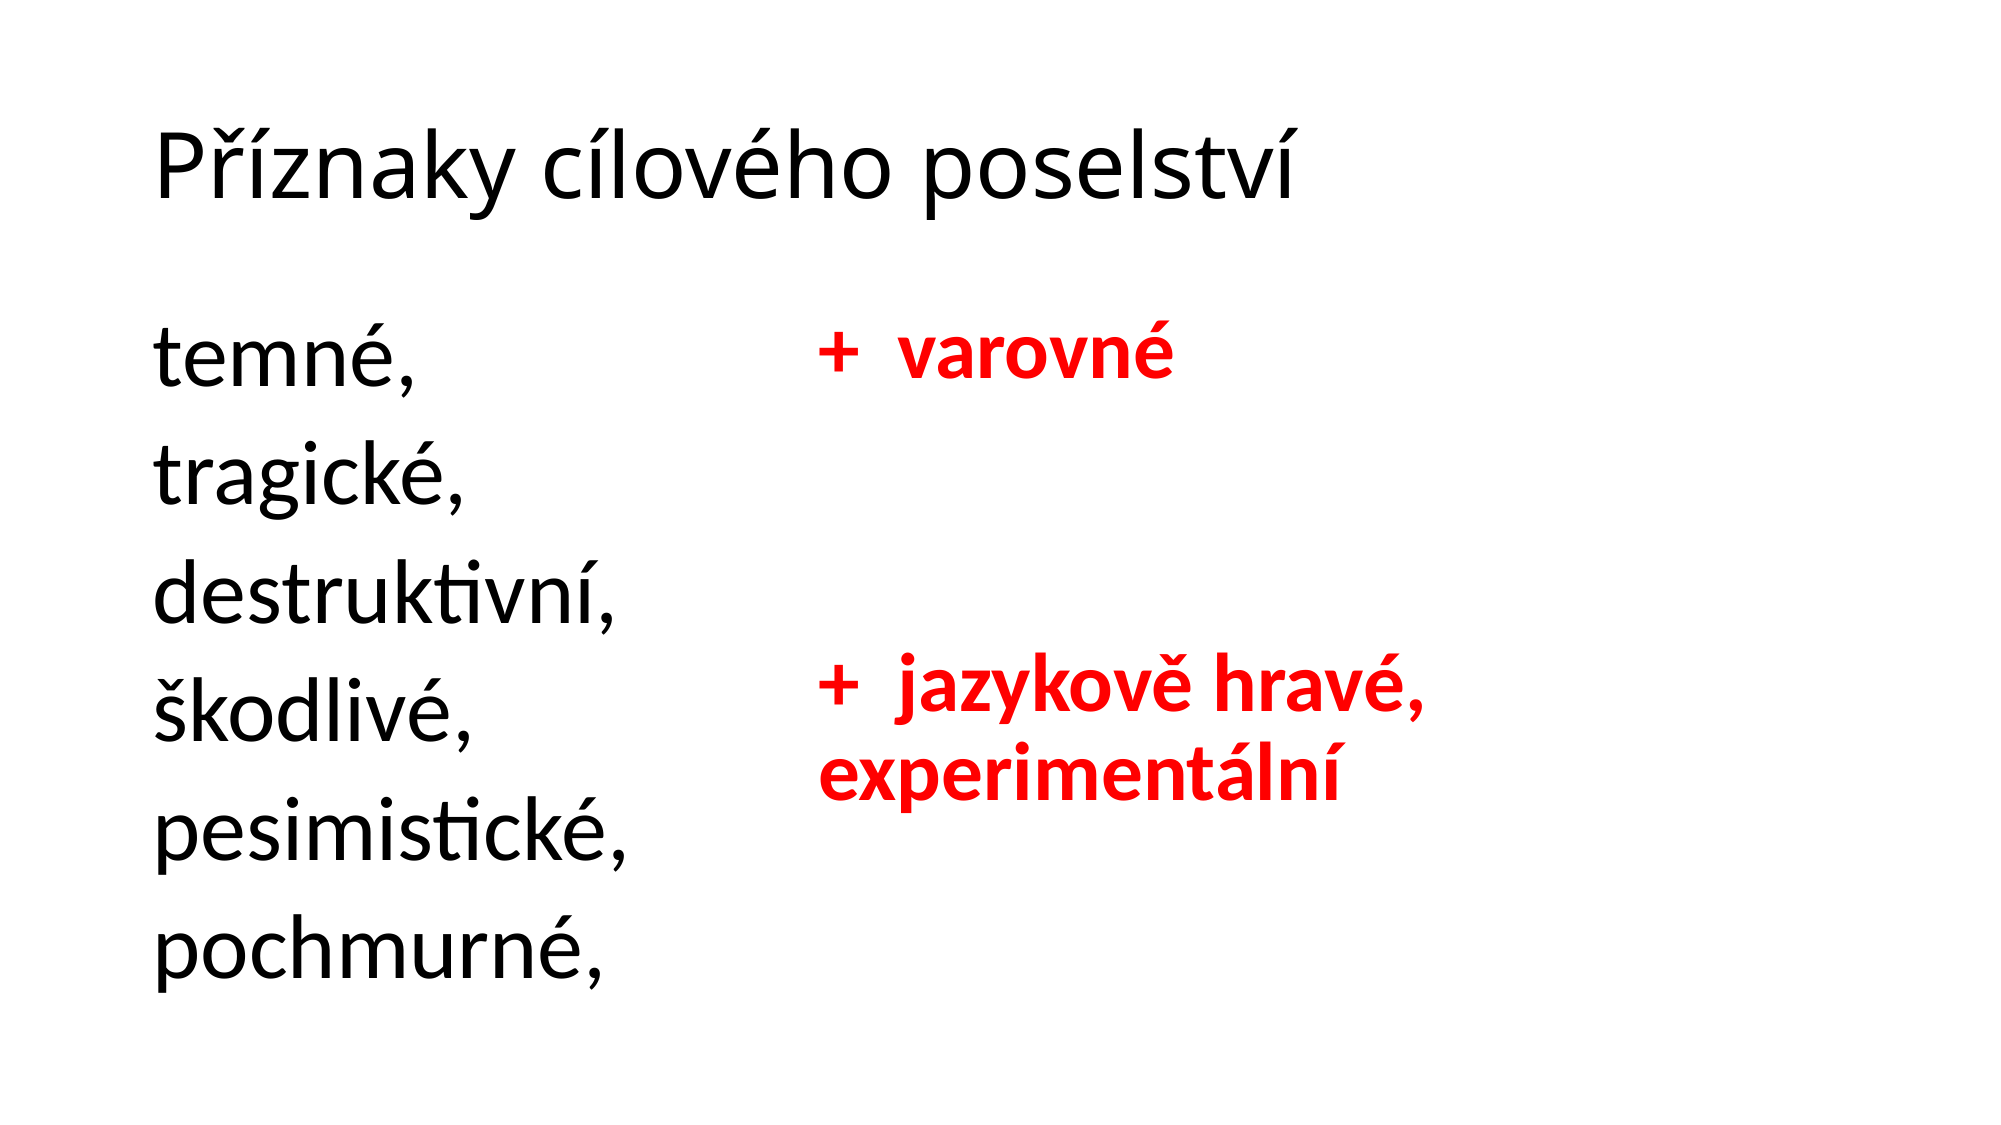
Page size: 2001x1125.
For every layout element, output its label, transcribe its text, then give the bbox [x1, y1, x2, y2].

list + varovné + jazykově hravé, experimentální [803, 299, 1931, 1014]
list temné, tragické, destruktivní, škodlivé, pesimistické, pochmurné, [137, 299, 770, 1014]
title Příznaky cílového poselství [137, 59, 1863, 278]
